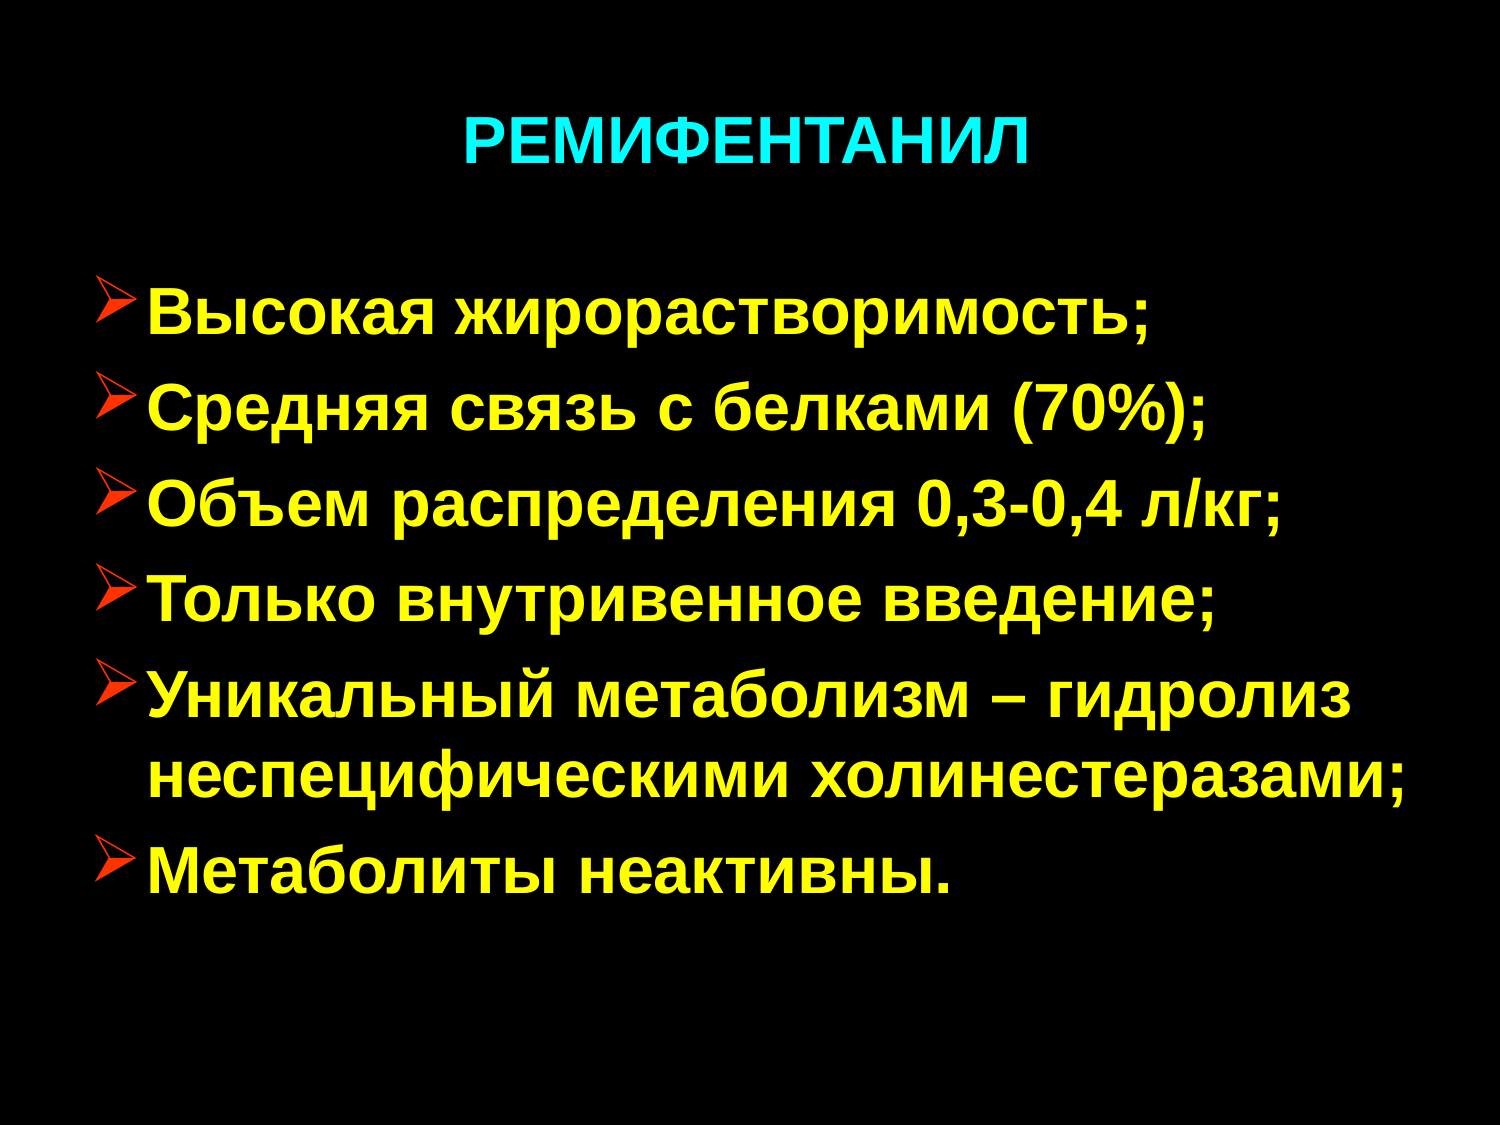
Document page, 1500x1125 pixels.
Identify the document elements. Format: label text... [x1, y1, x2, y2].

title РЕМИФЕНТАНИЛ [460, 94, 1040, 249]
text_box Высокая жирорастворимость; Средняя связь с белками (70%); Объем распределения 0,3-0,4 л/кг; Только внутривенное введение; Уникальный метаболизм – гидролиз неспецифическими холинестеразами; Метаболиты неактивны. [87, 249, 1422, 907]
